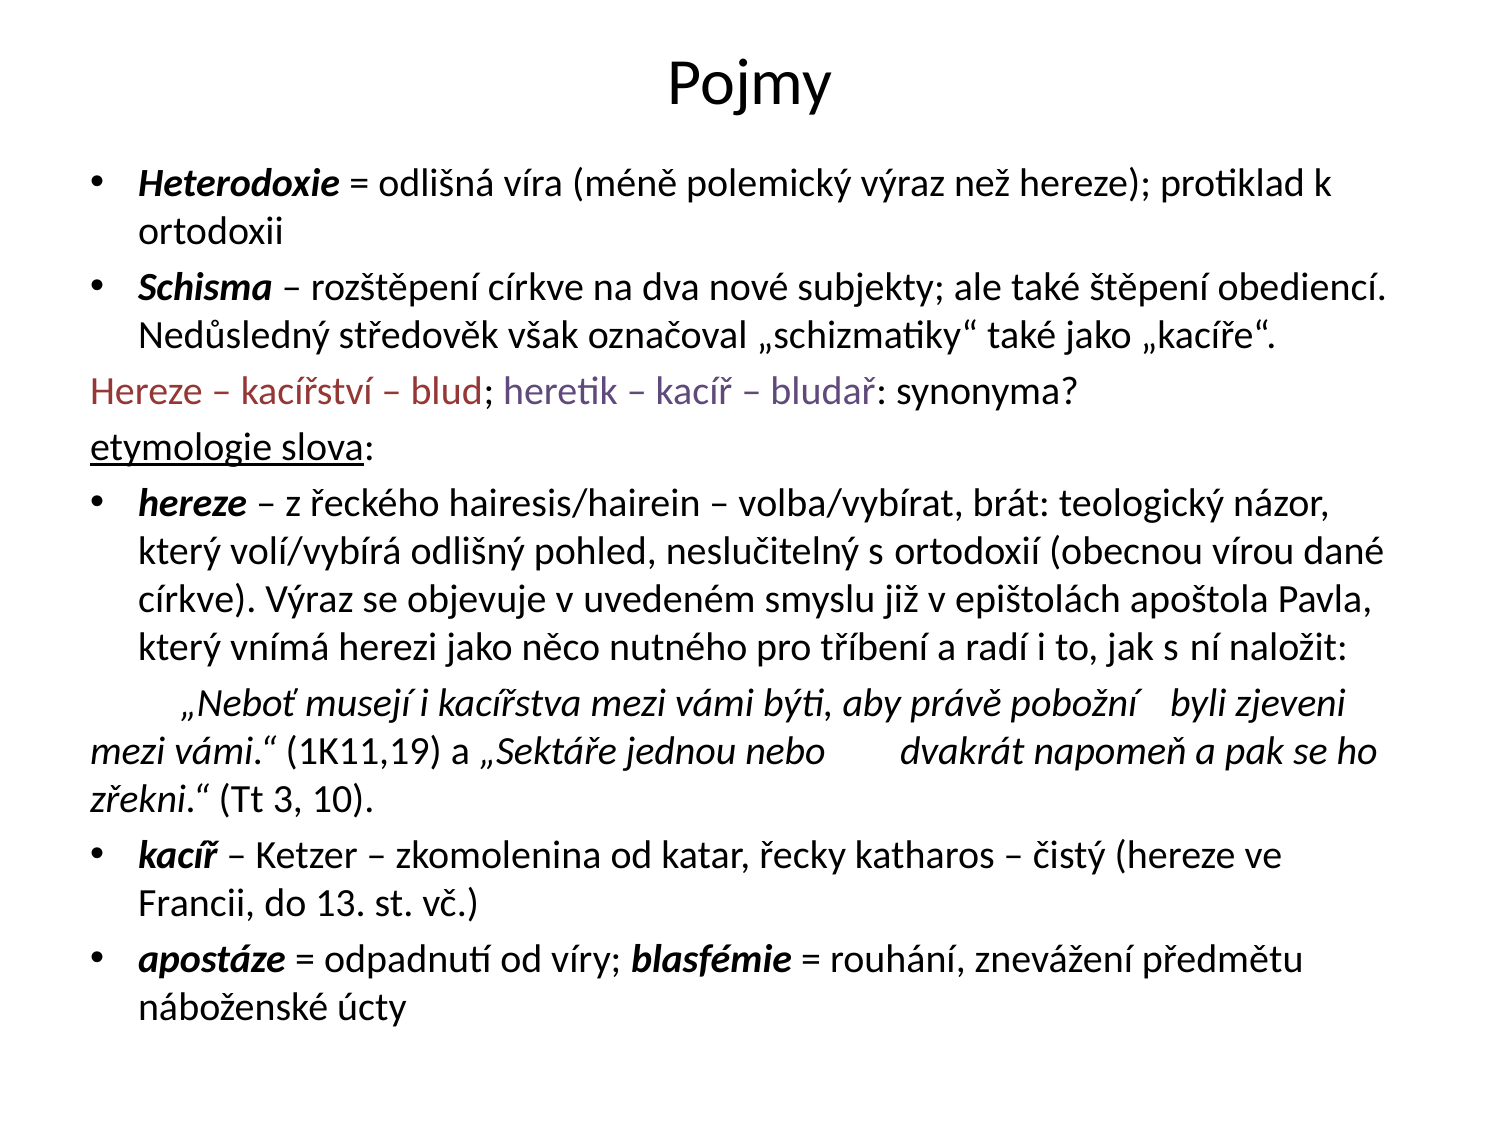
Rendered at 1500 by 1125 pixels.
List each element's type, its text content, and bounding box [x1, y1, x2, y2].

title Pojmy [75, 30, 1425, 126]
list Heterodoxie = odlišná víra (méně polemický výraz než hereze); protiklad k ortodoxii Schisma – rozštěpení církve na dva nové subjekty; ale také štěpení obediencí. Nedůsledný středověk však označoval „schizmatiky“ také jako „kacíře“. Hereze – kacířství – blud; heretik – kacíř – bludař: synonyma? etymologie slova: hereze – z řeckého hairesis/hairein – volba/vybírat, brát: teologický názor, který volí/vybírá odlišný pohled, neslučitelný s ortodoxií (obecnou vírou dané církve). Výraz se objevuje v uvedeném smyslu již v epištolách apoštola Pavla, který vnímá herezi jako něco nutného pro tříbení a radí i to, jak s ní naložit: „Neboť musejí i kacířstva mezi vámi býti, aby právě pobožní byli zjeveni mezi vámi.“ (1K11,19) a „Sektáře jednou nebo dvakrát napomeň a pak se ho zřekni.“ (Tt 3, 10). kacíř – Ketzer – zkomolenina od katar, řecky katharos – čistý (hereze ve Francii, do 13. st. vč.) apostáze = odpadnutí od víry; blasfémie = rouhání, znevážení předmětu náboženské úcty [75, 149, 1425, 1094]
